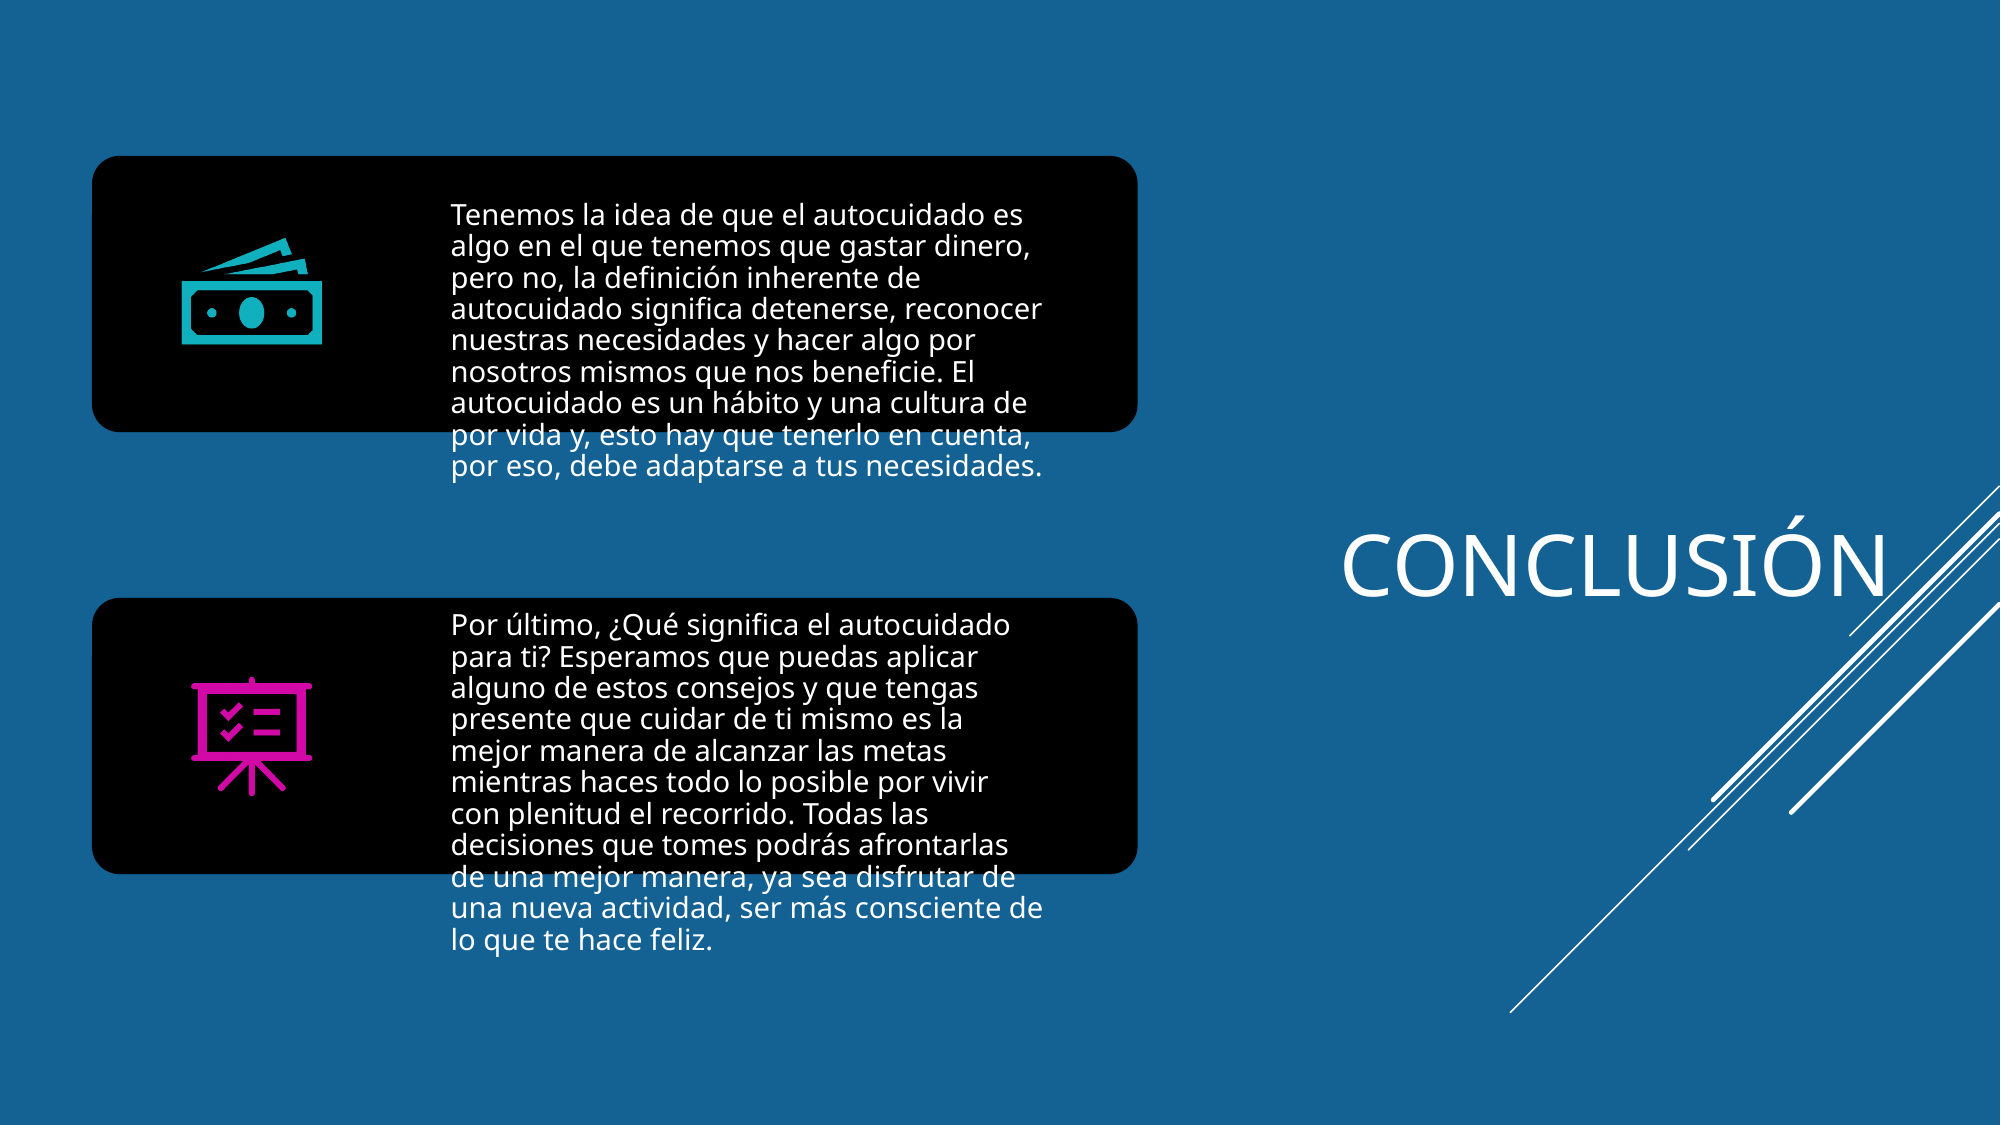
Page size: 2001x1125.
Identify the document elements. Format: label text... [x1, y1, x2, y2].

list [91, 89, 1138, 1036]
title CONCLUSIÓN [1324, 90, 1910, 1035]
